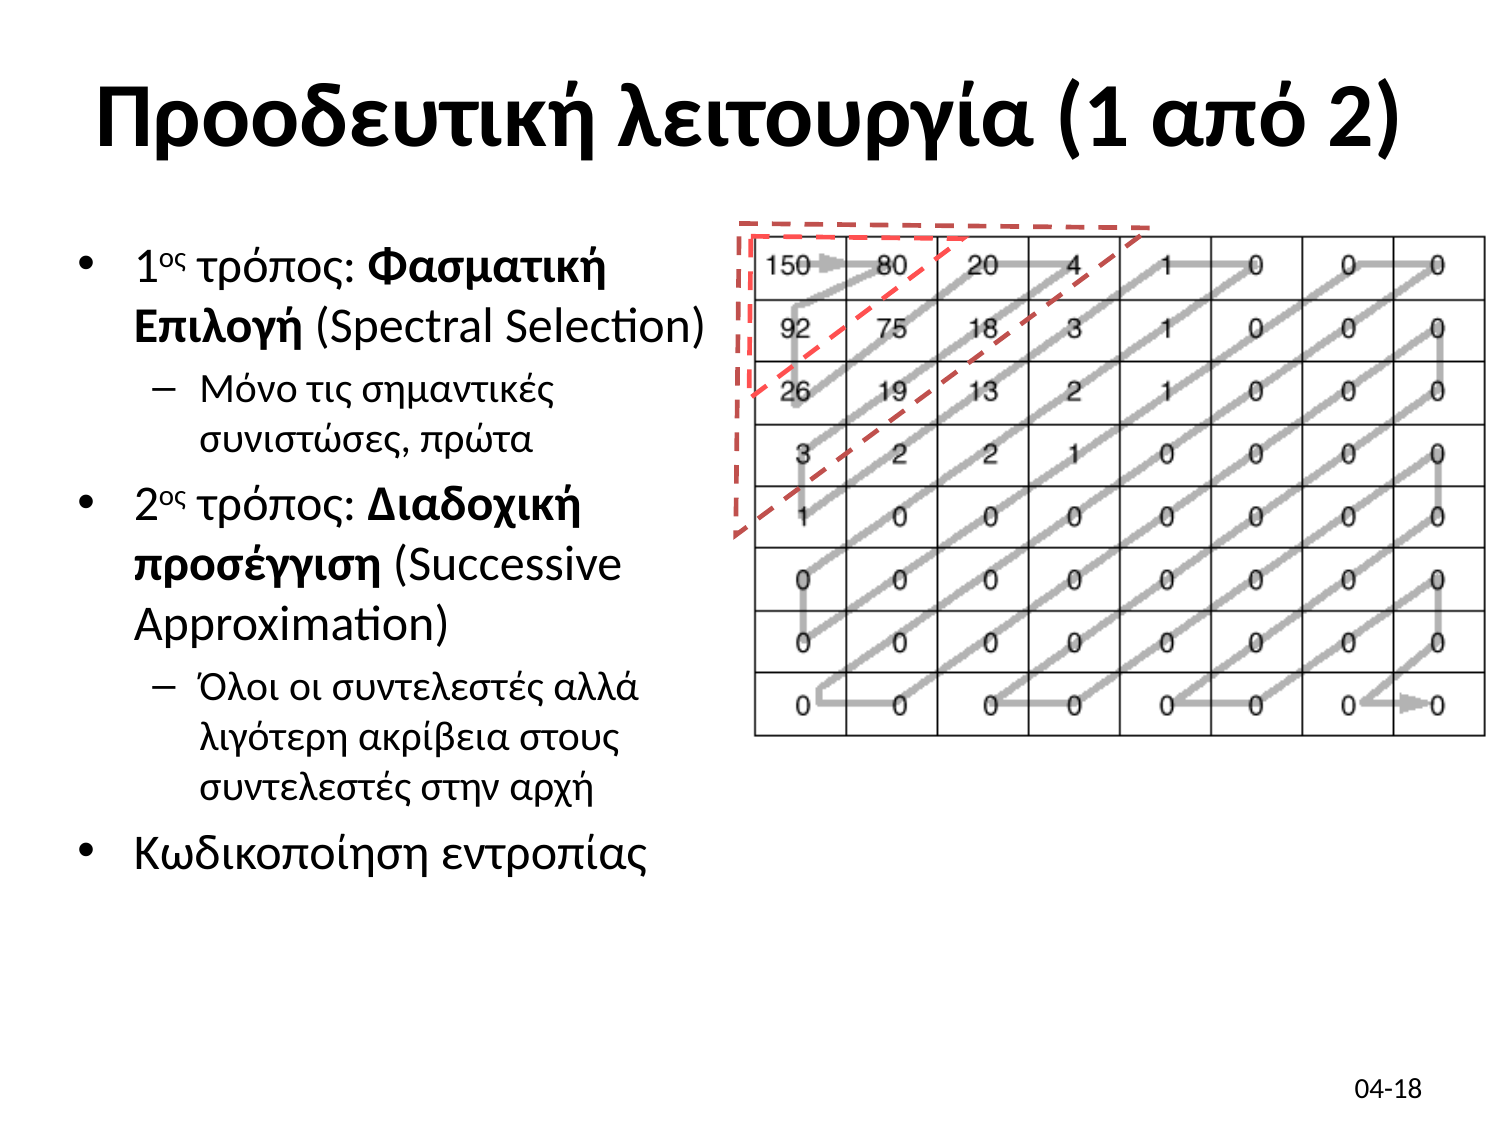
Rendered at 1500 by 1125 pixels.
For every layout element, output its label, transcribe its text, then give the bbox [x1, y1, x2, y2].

title Προοδευτική λειτουργία (1 από 2) [62, 18, 1438, 200]
slide_number 18 [1125, 1049, 1438, 1125]
list 1ος τρόπος: Φασματική Επιλογή (Spectral Selection) Μόνο τις σημαντικές συνιστώσες, πρώτα 2ος τρόπος: Διαδοχική προσέγγιση (Successive Approximation) Όλοι οι συντελεστές αλλά λιγότερη ακρίβεια στους συντελεστές στην αρχή Κωδικοποίηση εντροπίας [62, 224, 738, 1050]
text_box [737, 224, 1500, 752]
